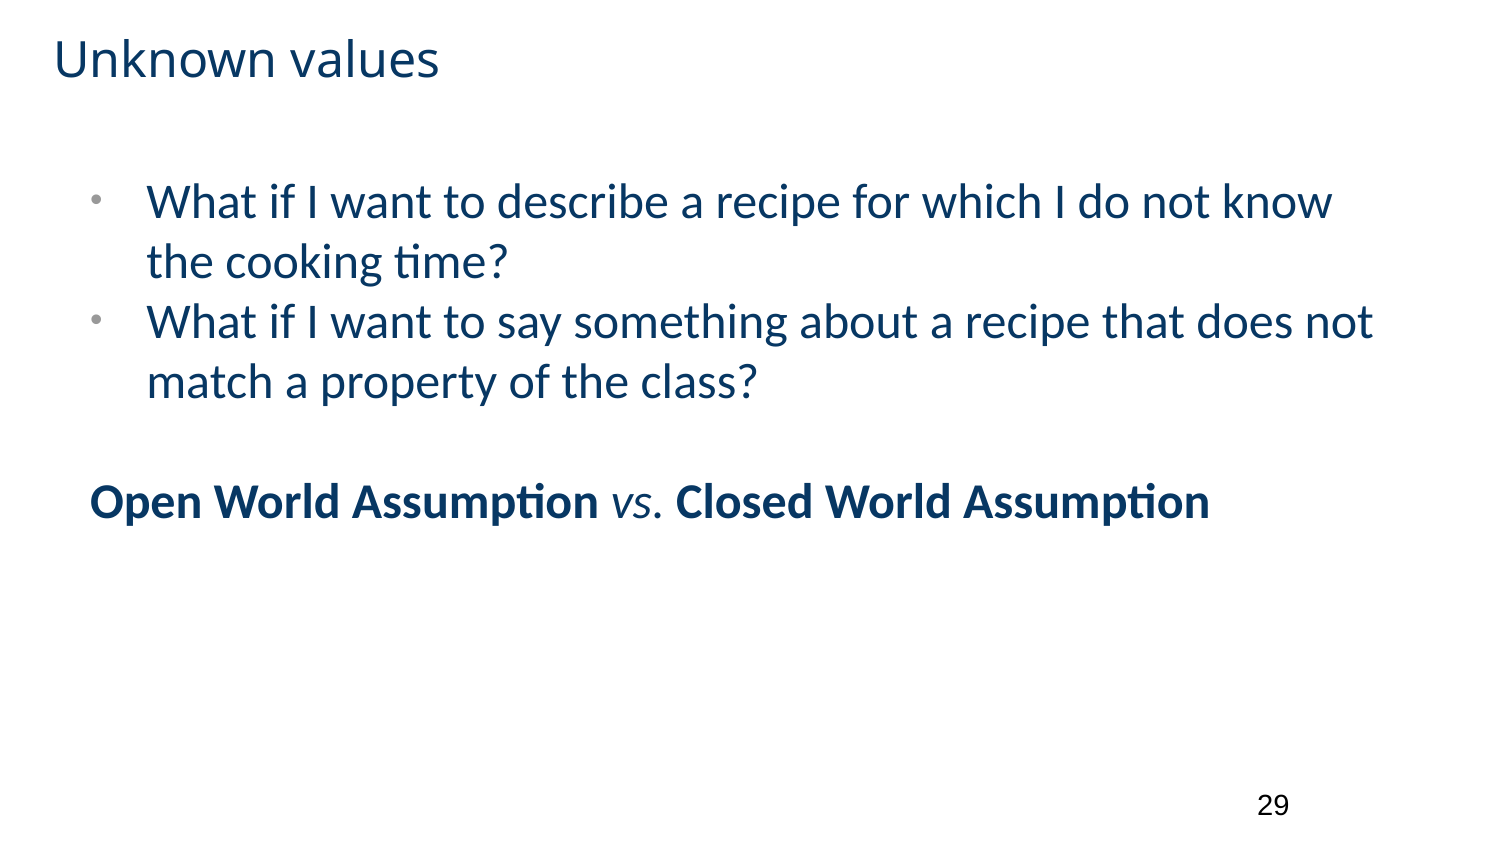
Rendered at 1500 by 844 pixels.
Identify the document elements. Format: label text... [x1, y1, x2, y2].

list What if I want to describe a recipe for which I do not know the cooking time? What if I want to say something about a recipe that does not match a property of the class? Open World Assumption vs. Closed World Assumption [75, 153, 1425, 765]
title Unknown values [38, 21, 1389, 95]
slide_number 29 [1241, 771, 1332, 836]
